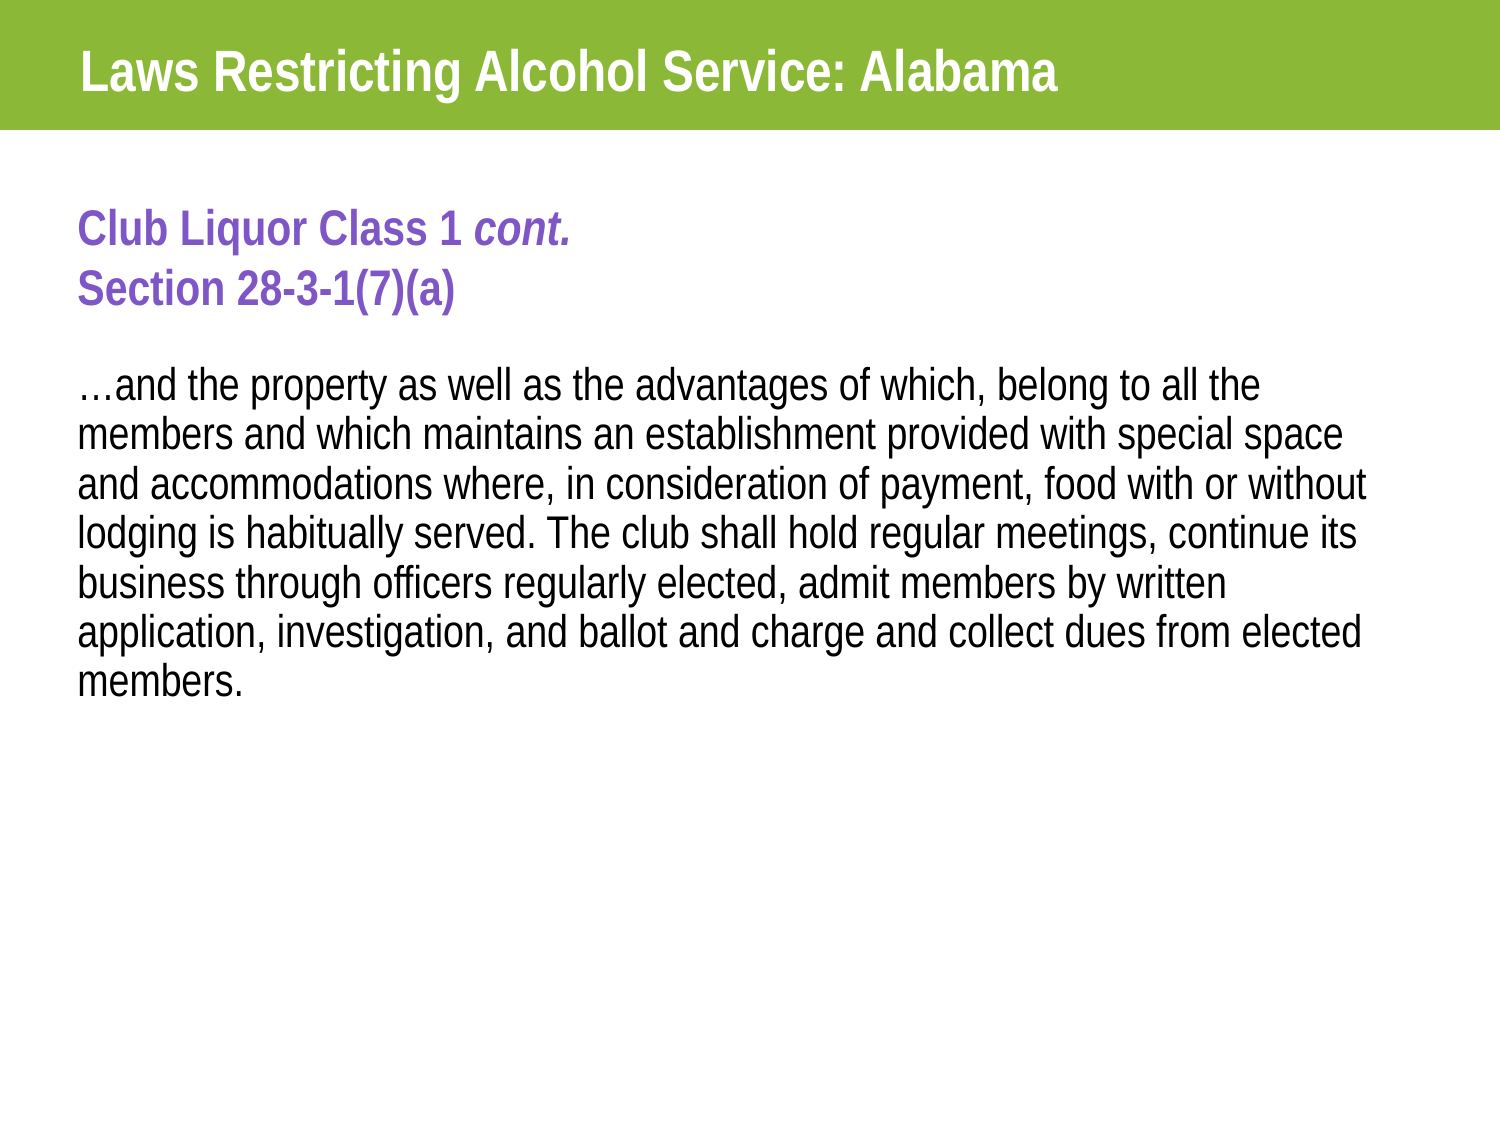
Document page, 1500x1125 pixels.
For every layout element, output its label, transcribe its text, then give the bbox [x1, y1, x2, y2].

text_box Club Liquor Class 1 cont. Section 28-3-1(7)(a) …and the property as well as the advantages of which, belong to all the members and which maintains an establishment provided with special space and accommodations where, in consideration of payment, food with or without lodging is habitually served. The club shall hold regular meetings, continue its business through officers regularly elected, admit members by written application, investigation, and ballot and charge and collect dues from elected members. [62, 187, 1411, 975]
text_box Laws Restricting Alcohol Service: Alabama [65, 26, 1429, 112]
